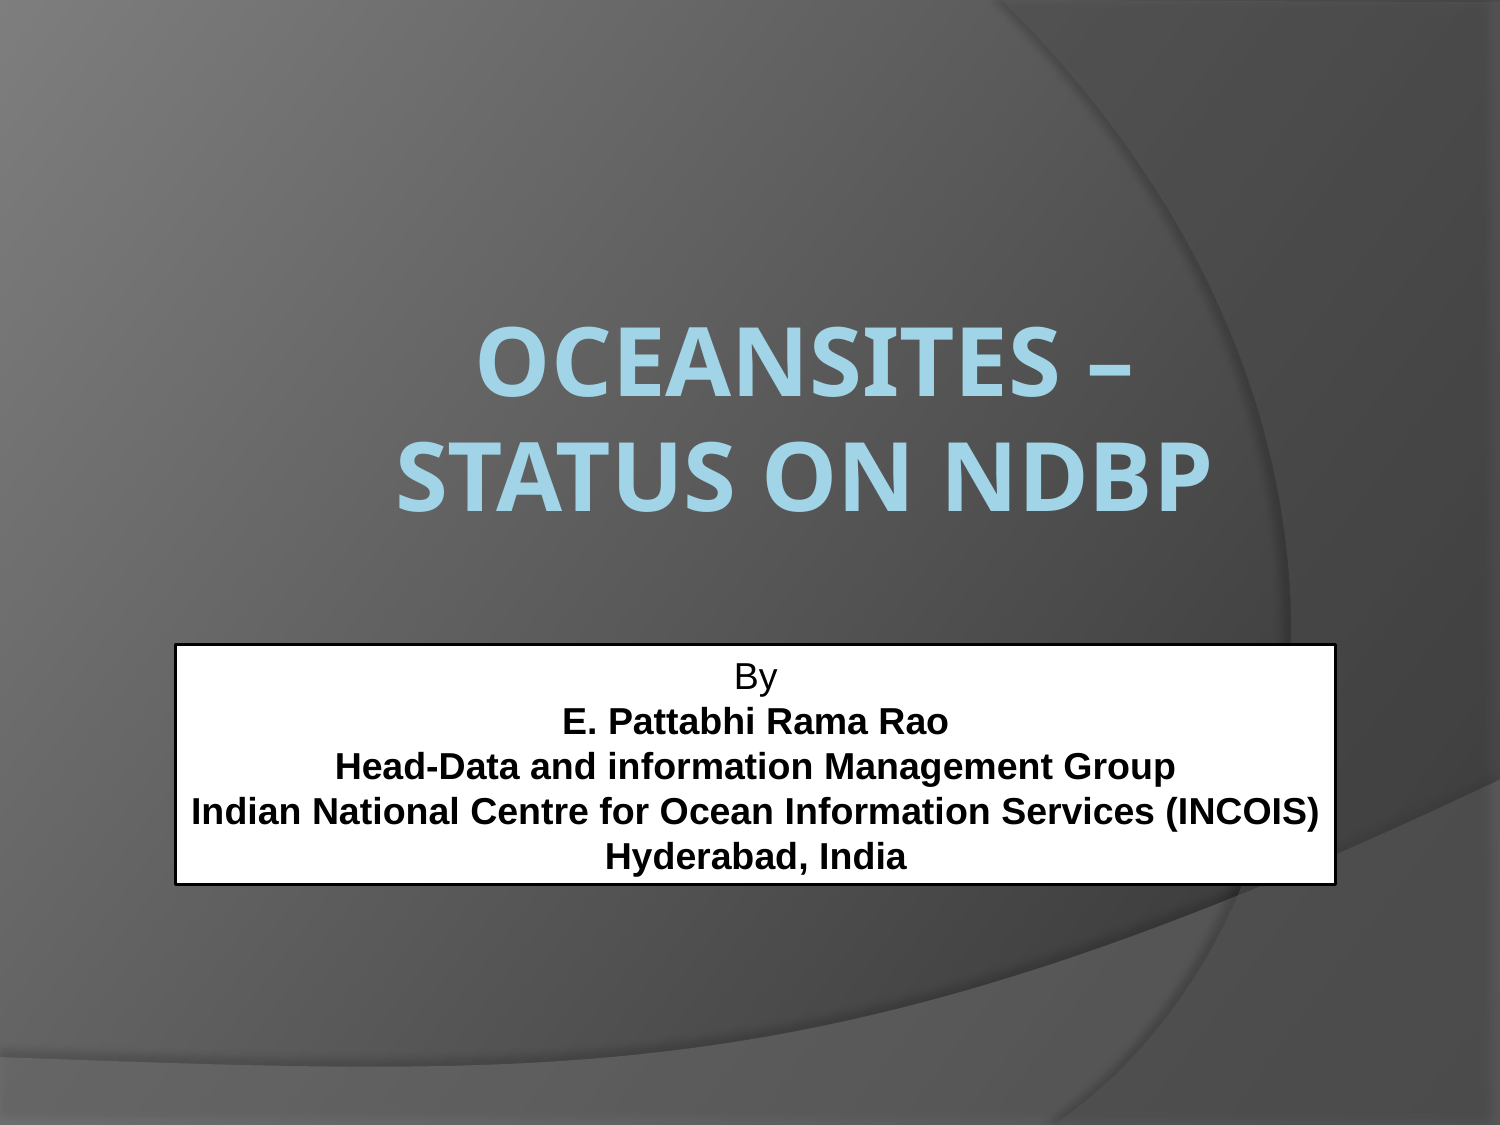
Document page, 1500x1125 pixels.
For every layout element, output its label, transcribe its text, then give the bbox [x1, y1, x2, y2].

text_box By E. Pattabhi Rama Rao Head-Data and information Management Group Indian National Centre for Ocean Information Services (INCOIS) Hyderabad, India [174, 643, 1337, 886]
title OceanSITES – STATUS on NDBP [272, 292, 1336, 643]
